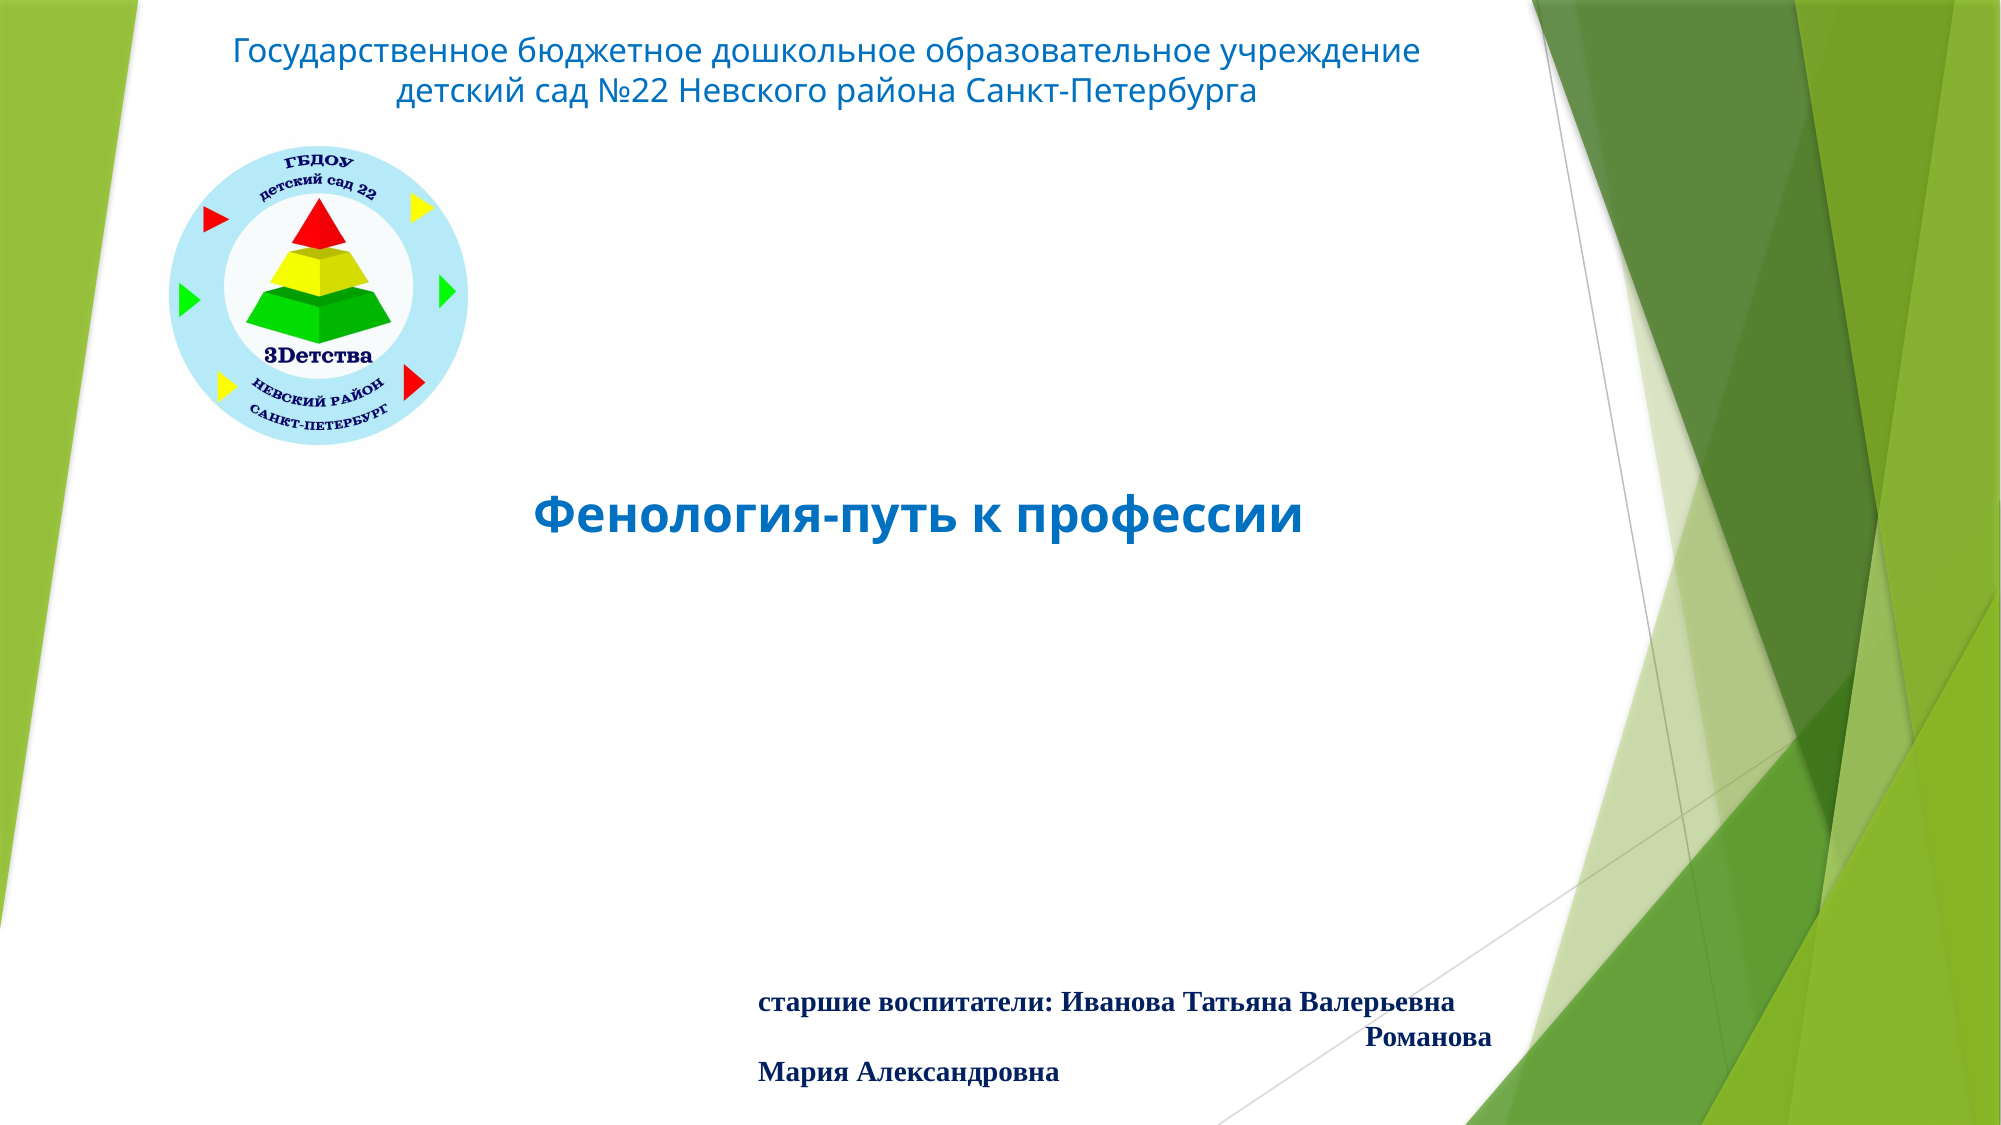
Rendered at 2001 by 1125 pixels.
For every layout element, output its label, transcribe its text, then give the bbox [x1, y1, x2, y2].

text_box старшие воспитатели: Иванова Татьяна Валерьевна Романова Мария Александровна [743, 975, 1523, 1086]
subtitle Фенология-путь к профессии [282, 474, 1557, 758]
title Государственное бюджетное дошкольное образовательное учреждение детский сад №22 Невского района Санкт-Петербурга [190, 27, 1465, 117]
picture [139, 115, 499, 475]
